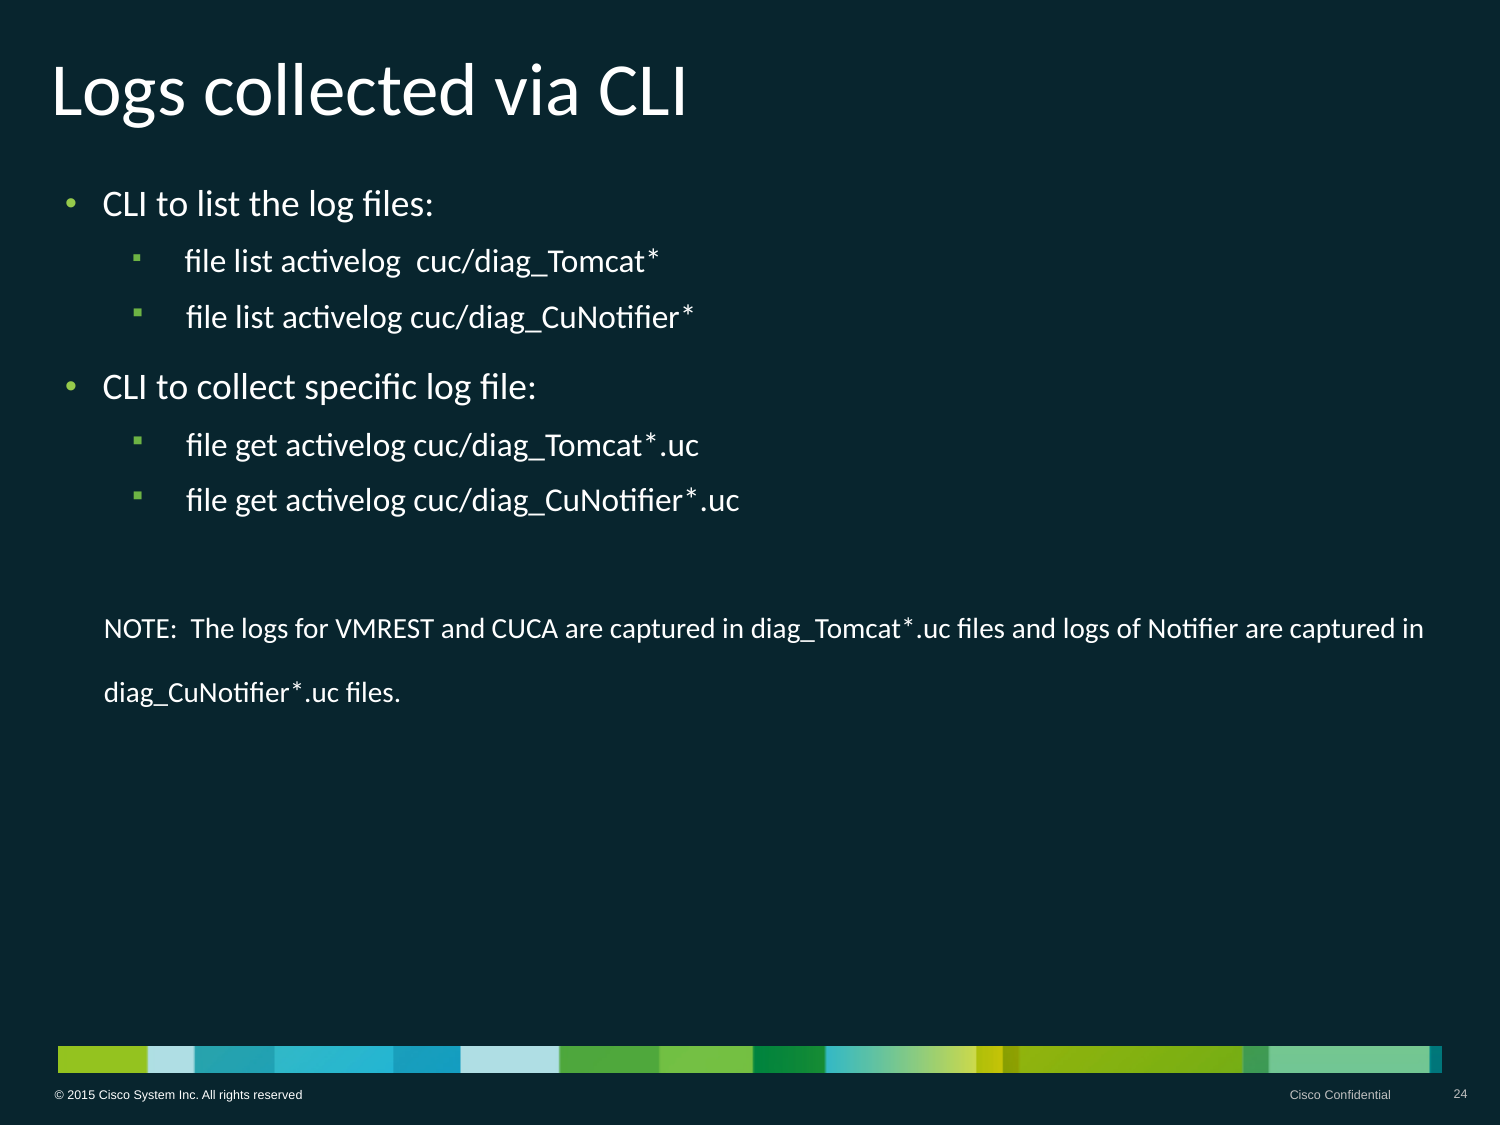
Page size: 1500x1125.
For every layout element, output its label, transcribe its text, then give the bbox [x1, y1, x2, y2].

title Logs collected via CLI [37, 0, 1447, 138]
list CLI to list the log files: file list activelog cuc/diag_Tomcat* file list activelog cuc/diag_CuNotifier* CLI to collect specific log file: file get activelog cuc/diag_Tomcat*.uc file get activelog cuc/diag_CuNotifier*.uc NOTE: The logs for VMREST and CUCA are captured in diag_Tomcat*.uc files and logs of Notifier are captured in diag_CuNotifier*.uc files. [50, 174, 1463, 1038]
picture [58, 1046, 1442, 1073]
